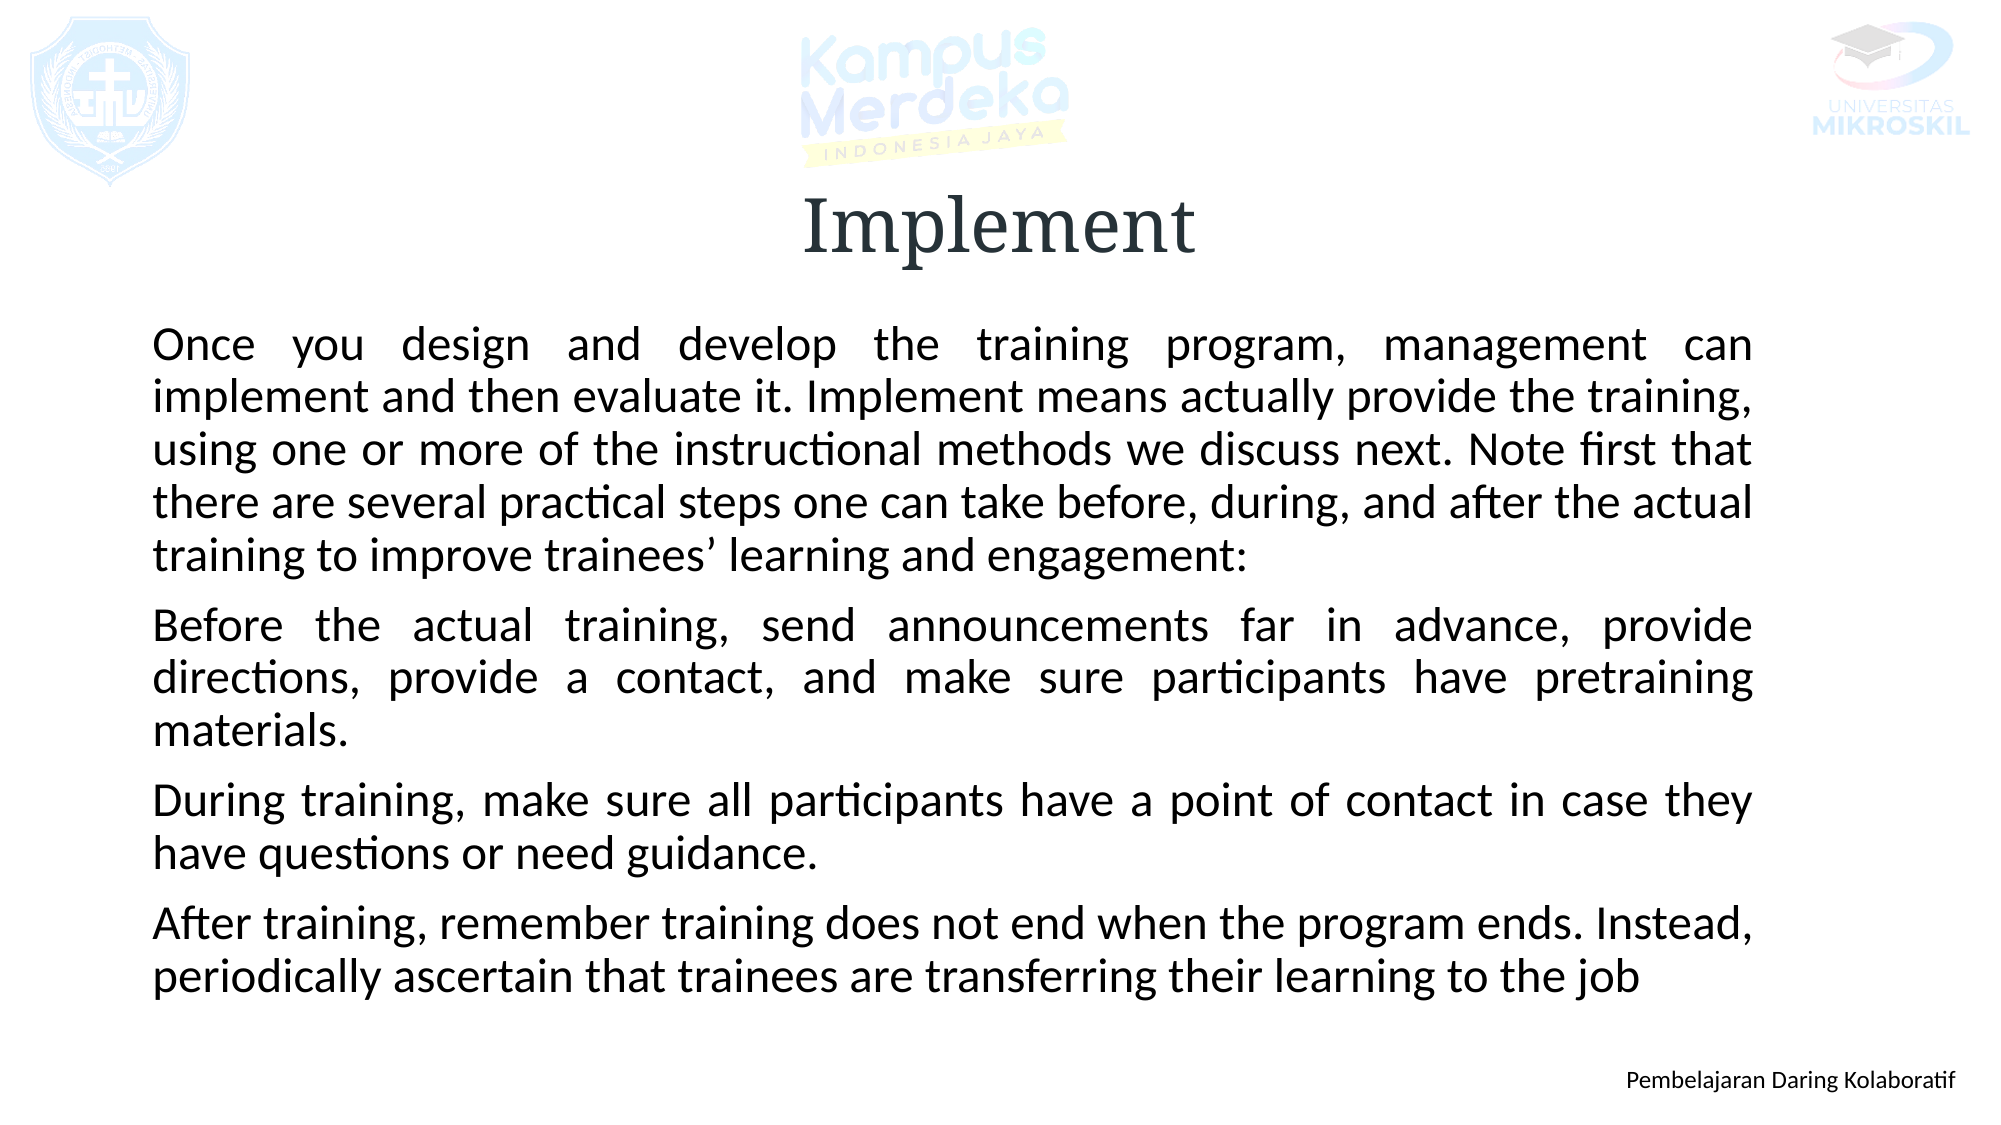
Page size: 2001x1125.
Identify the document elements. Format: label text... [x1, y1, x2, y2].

list Once you design and develop the training program, management can implement and then evaluate it. Implement means actually provide the training, using one or more of the instructional methods we discuss next. Note first that there are several practical steps one can take before, during, and after the actual training to improve trainees’ learning and engagement: Before the actual training, send announcements far in advance, provide directions, provide a contact, and make sure participants have pretraining materials. During training, make sure all participants have a point of contact in case they have questions or need guidance. After training, remember training does not end when the program ends. Instead, periodically ascertain that trainees are transferring their learning to the job [137, 310, 1771, 1066]
title Implement [137, 177, 1863, 280]
